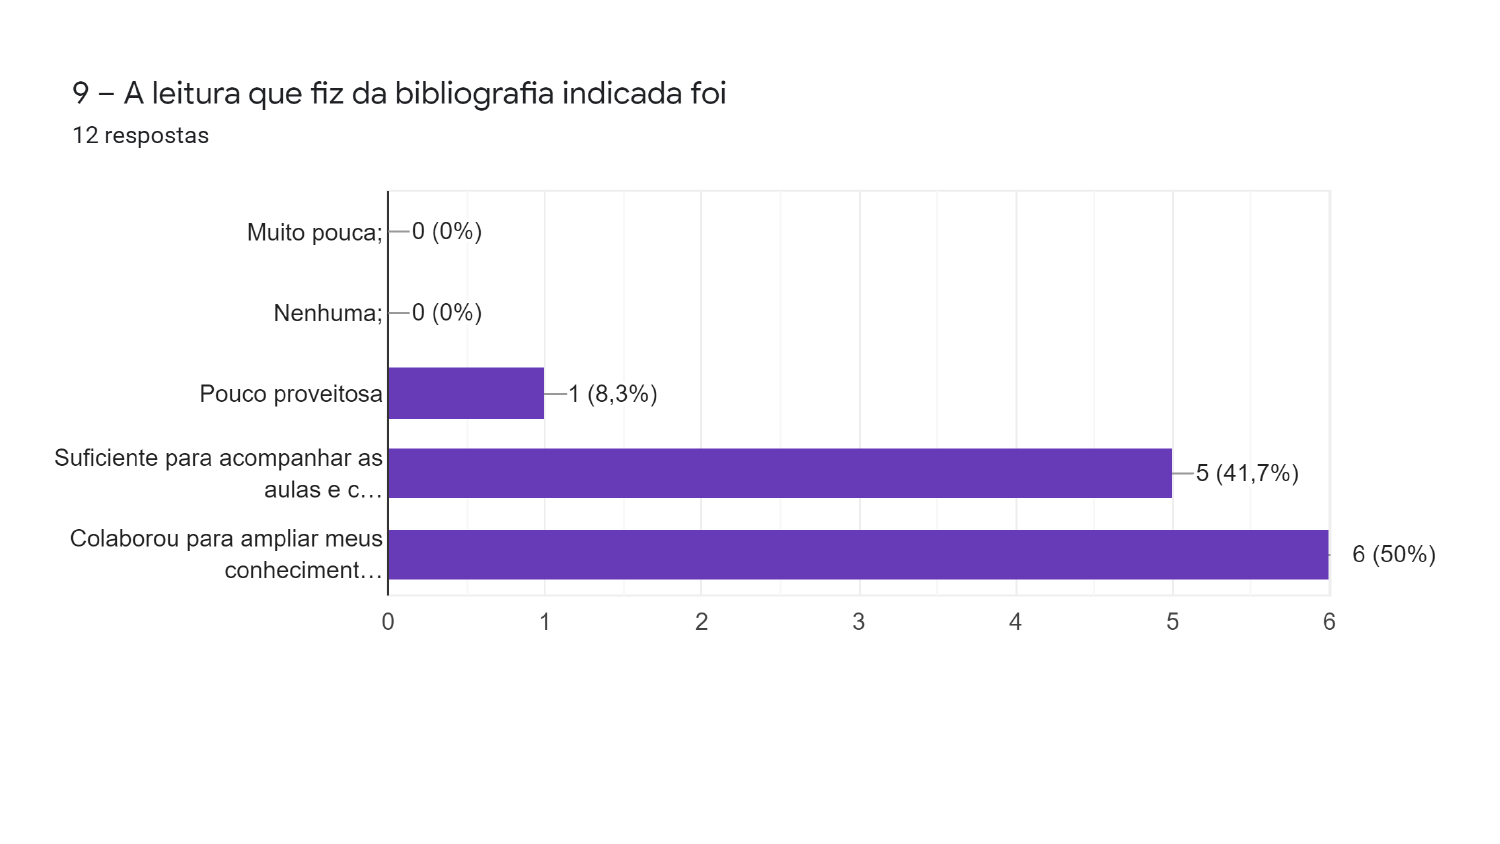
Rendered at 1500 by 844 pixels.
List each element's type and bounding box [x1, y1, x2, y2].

picture [24, 24, 1476, 714]
